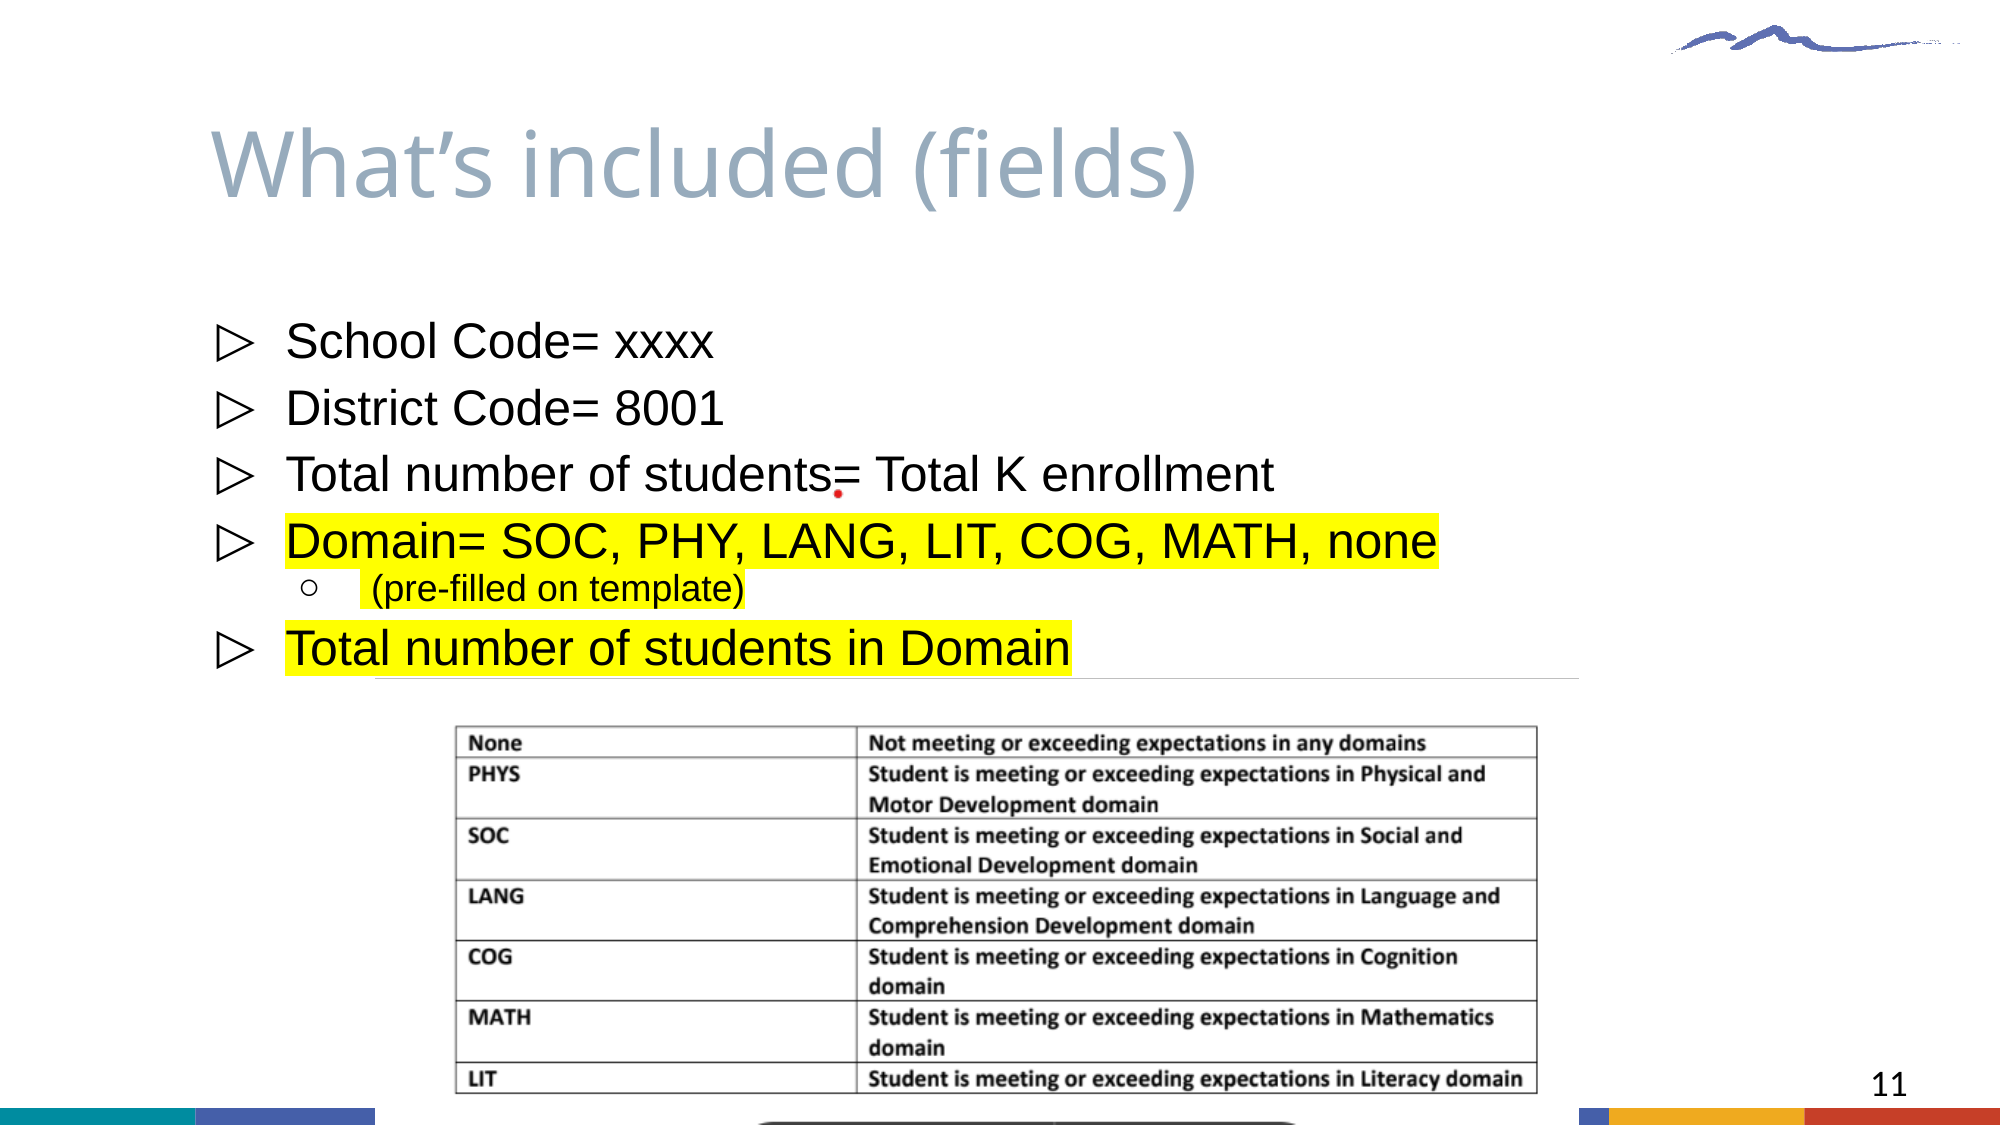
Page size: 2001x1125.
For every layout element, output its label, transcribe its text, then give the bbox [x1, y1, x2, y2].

picture [375, 488, 1579, 1125]
list School Code= xxxx District Code= 8001 Total number of students= Total K enrollment Domain= SOC, PHY, LANG, LIT, COG, MATH, none (pre-filled on template) Total number of students in Domain [195, 300, 1609, 1078]
slide_number 11 [1854, 1043, 1975, 1113]
picture [1671, 25, 1960, 54]
title What’s included (fields) [195, 45, 1609, 233]
